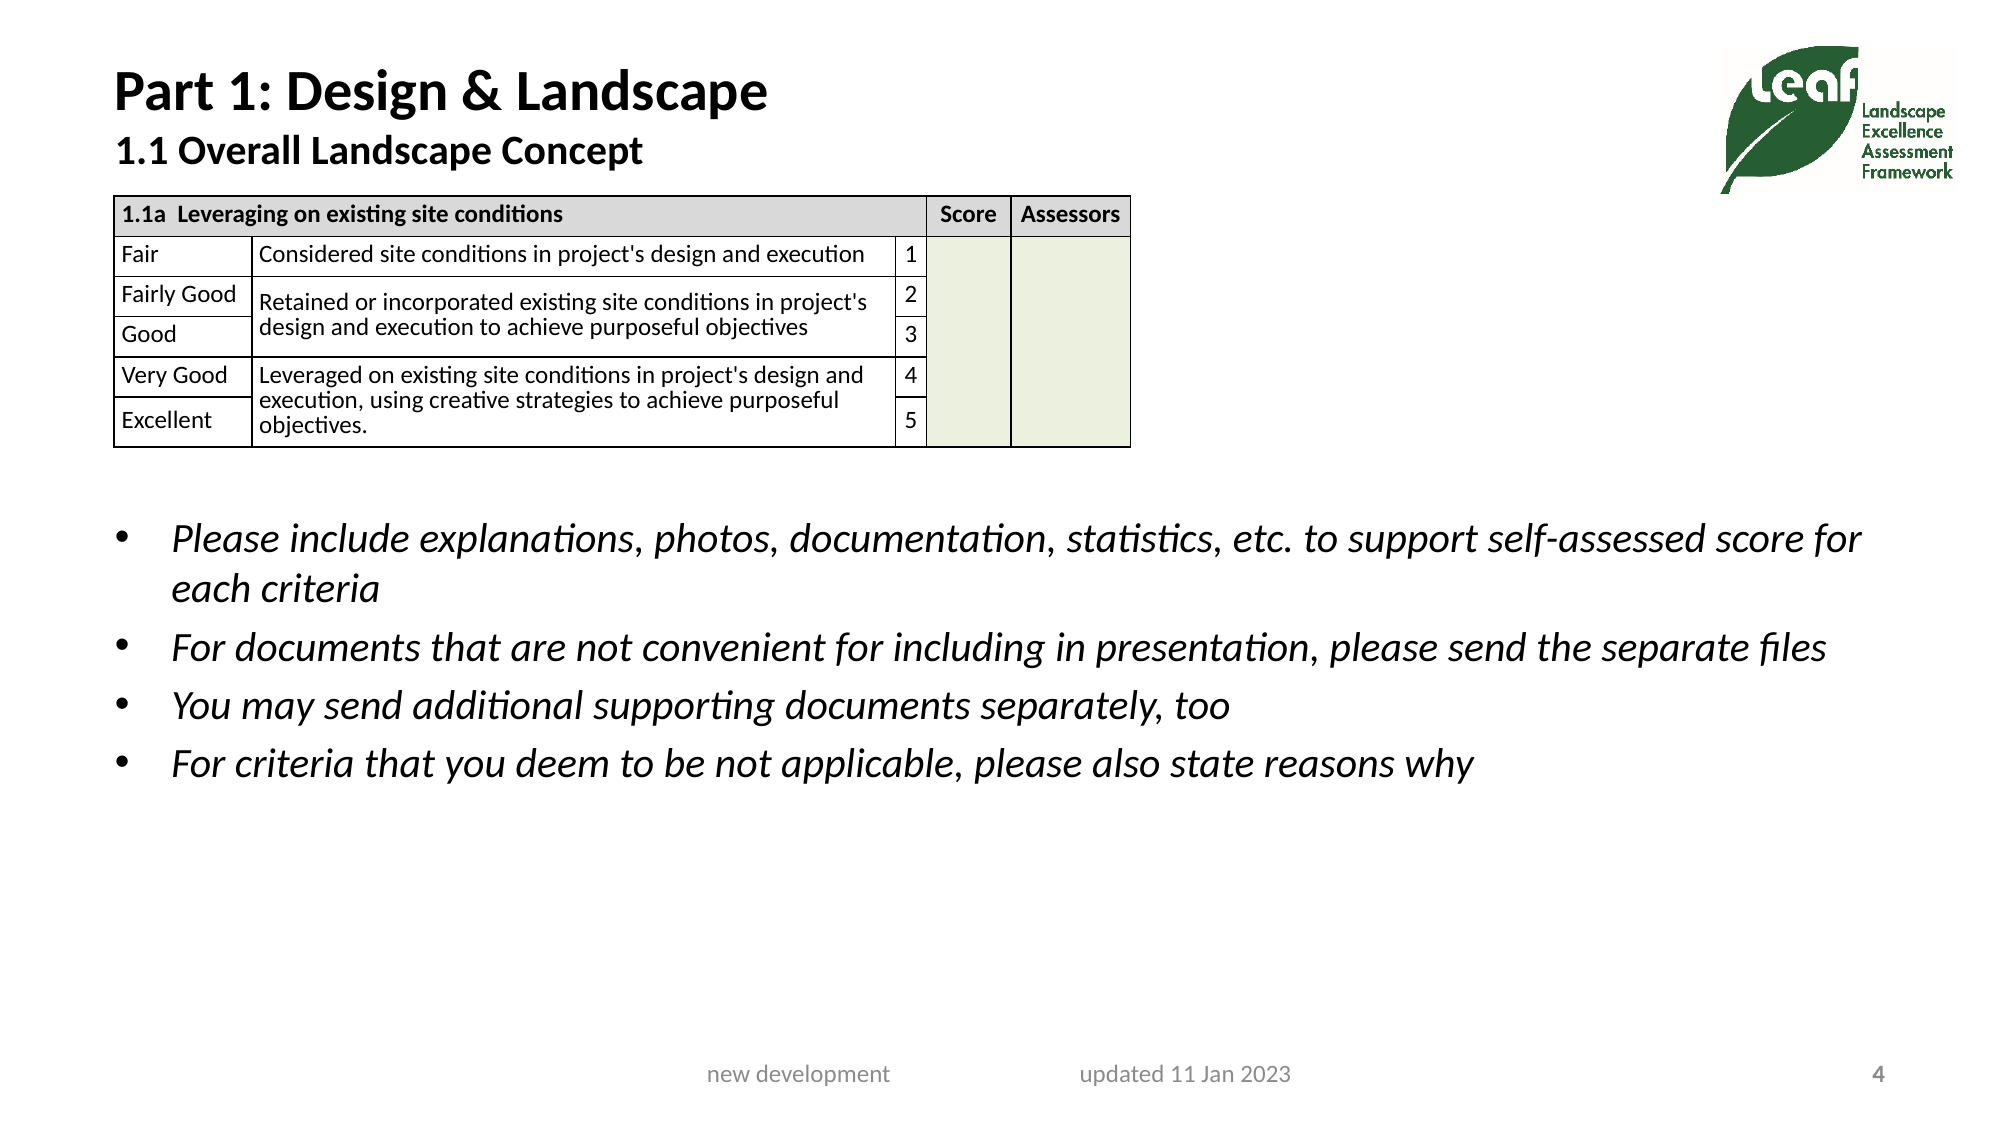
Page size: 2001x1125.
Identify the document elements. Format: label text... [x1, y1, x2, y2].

table_cell Fair [115, 237, 251, 276]
table_cell 5 [896, 398, 926, 446]
table_cell Fairly Good [115, 277, 251, 316]
list Please include explanations, photos, documentation, statistics, etc. to support self-assessed score for each criteria For documents that are not convenient for including in presentation, please send the separate files You may send additional supporting documents separately, too For criteria that you deem to be not applicable, please also state reasons why [99, 503, 1958, 1005]
table_cell Excellent [115, 398, 251, 446]
slide_number 4 [1433, 1042, 1900, 1103]
table_cell Very Good [115, 358, 251, 396]
picture [1720, 46, 1958, 194]
table_cell 4 [896, 358, 926, 396]
table_cell [1012, 237, 1130, 446]
table_cell Good [115, 317, 251, 356]
table_cell 3 [896, 317, 926, 356]
table_cell Retained or incorporated existing site conditions in project's design and execution to achieve purposeful objectives [253, 277, 895, 356]
table_cell [927, 237, 1010, 446]
footer new development updated 11 Jan 2023 [683, 1042, 1317, 1103]
table_header Score [927, 197, 1010, 236]
title Part 1: Design & Landscape 1.1 Overall Landscape Concept [99, 45, 1655, 194]
table_cell 1 [896, 237, 926, 276]
table_header Assessors [1012, 197, 1130, 236]
table_cell Leveraged on existing site conditions in project's design and execution, using creative strategies to achieve purposeful objectives. [253, 358, 895, 446]
table_cell Considered site conditions in project's design and execution [253, 237, 895, 276]
table_header 1.1a Leveraging on existing site conditions [115, 197, 926, 236]
table_cell 2 [896, 277, 926, 316]
